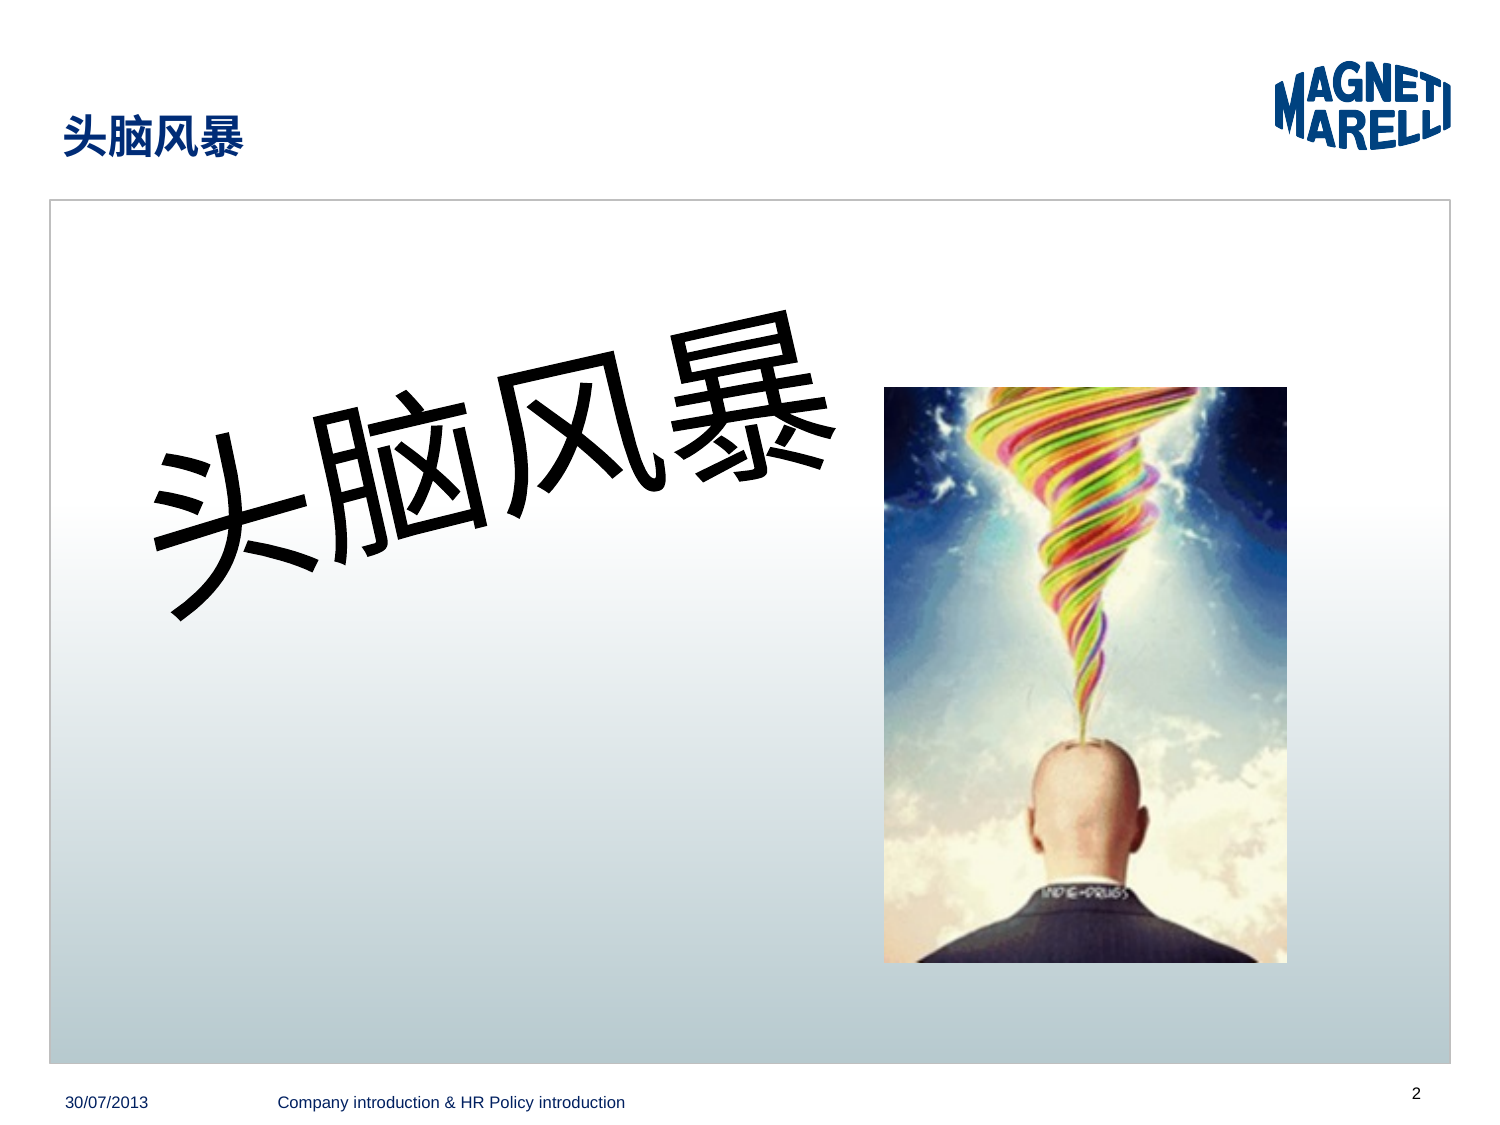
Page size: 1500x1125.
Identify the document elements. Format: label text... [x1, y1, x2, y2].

picture [1275, 56, 1451, 159]
picture [884, 387, 1287, 963]
slide_number 2 [1396, 1065, 1463, 1120]
title 头脑风暴 [62, 62, 1063, 163]
